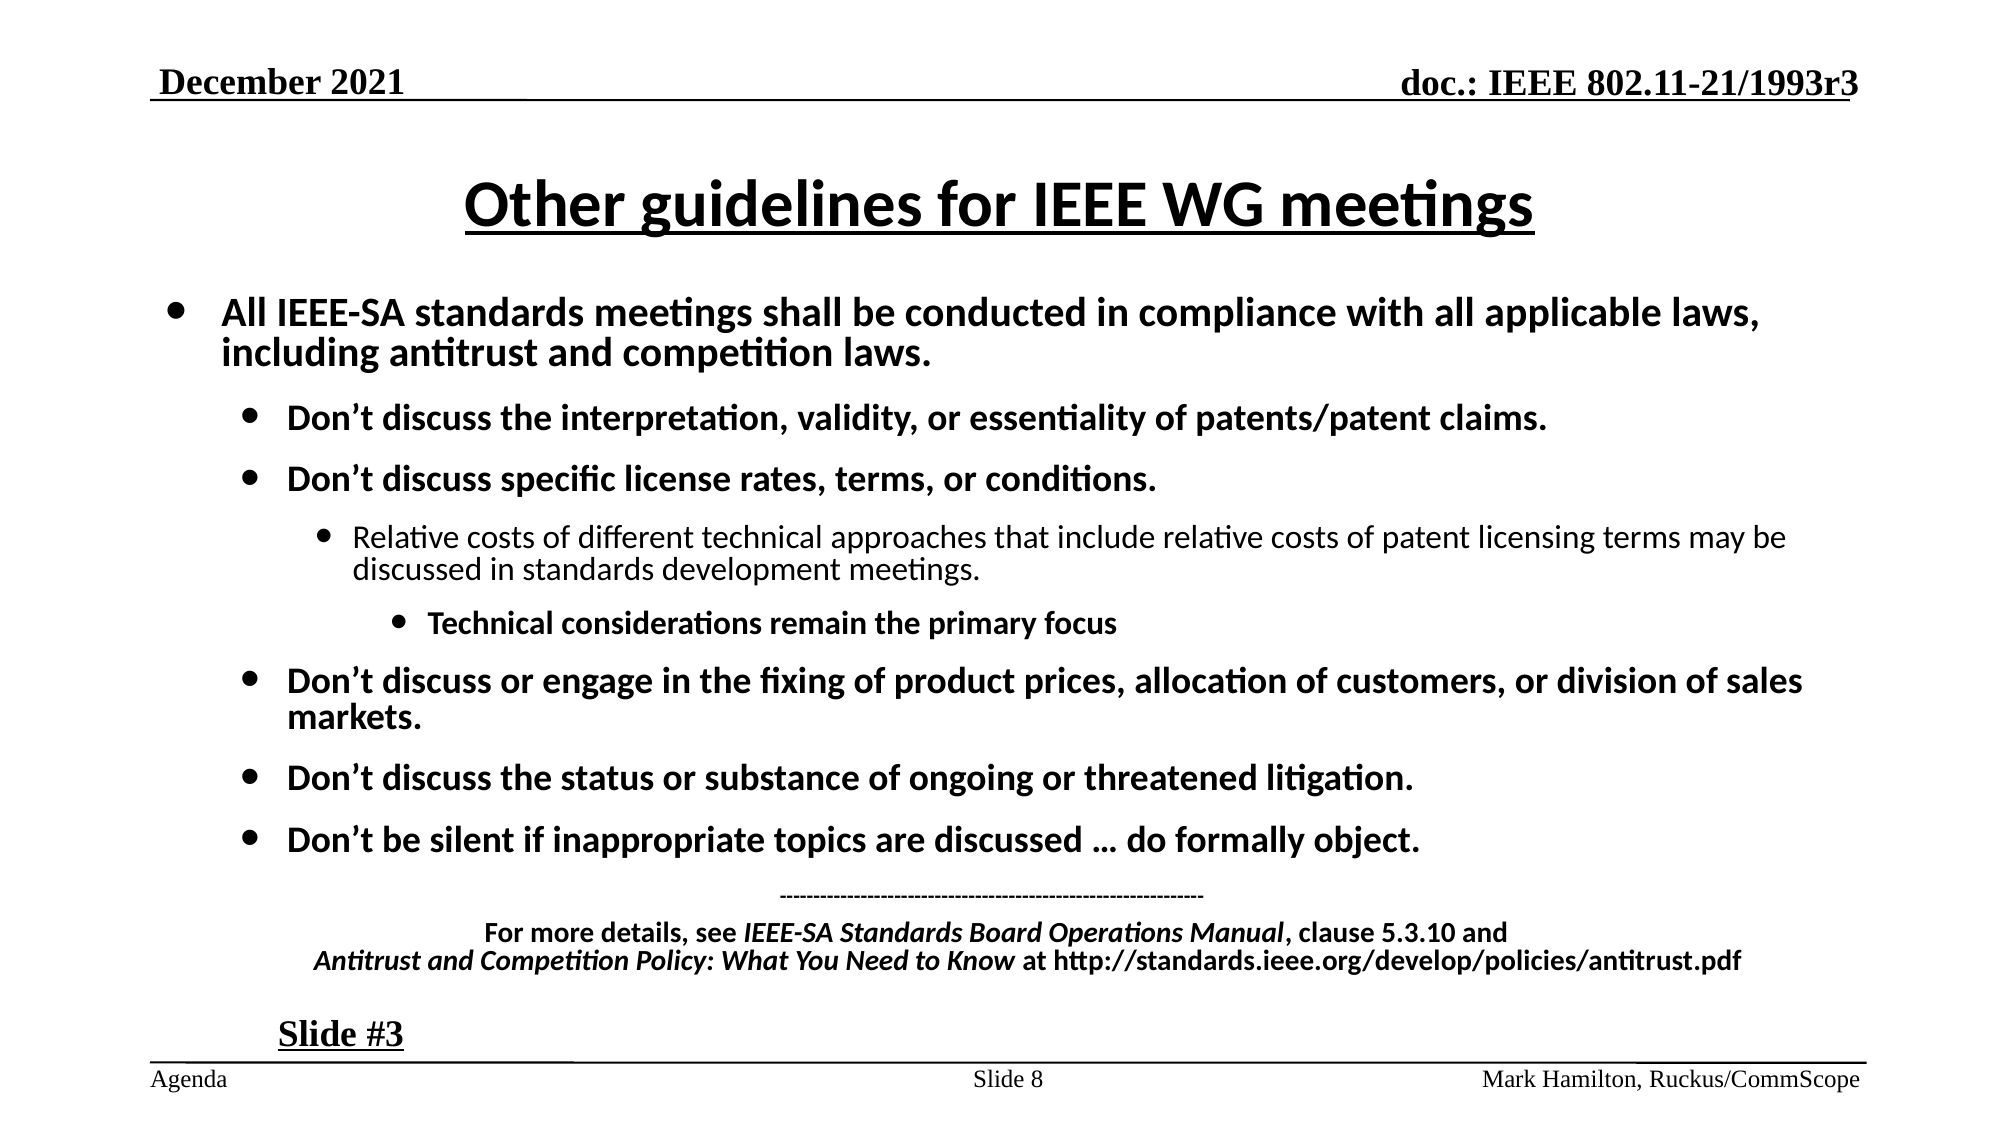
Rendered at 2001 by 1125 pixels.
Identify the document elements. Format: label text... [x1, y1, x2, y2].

slide_number Slide 8 [950, 1061, 1067, 1123]
title Other guidelines for IEEE WG meetings [149, 112, 1850, 286]
text_box Slide #3 [263, 1001, 420, 1062]
list All IEEE-SA standards meetings shall be conducted in compliance with all applicable laws, including antitrust and competition laws. Don’t discuss the interpretation, validity, or essentiality of patents/patent claims. Don’t discuss specific license rates, terms, or conditions. Relative costs of different technical approaches that include relative costs of patent licensing terms may be discussed in standards development meetings. Technical considerations remain the primary focus Don’t discuss or engage in the fixing of product prices, allocation of customers, or division of sales markets. Don’t discuss the status or substance of ongoing or threatened litigation. Don’t be silent if inappropriate topics are discussed … do formally object. --------------------------------------------------------------- For more details, see IEEE-SA Standards Board Operations Manual, clause 5.3.10 and Antitrust and Competition Policy: What You Need to Know at http://standards.ieee.org/develop/policies/antitrust.pdf [149, 286, 1850, 1000]
